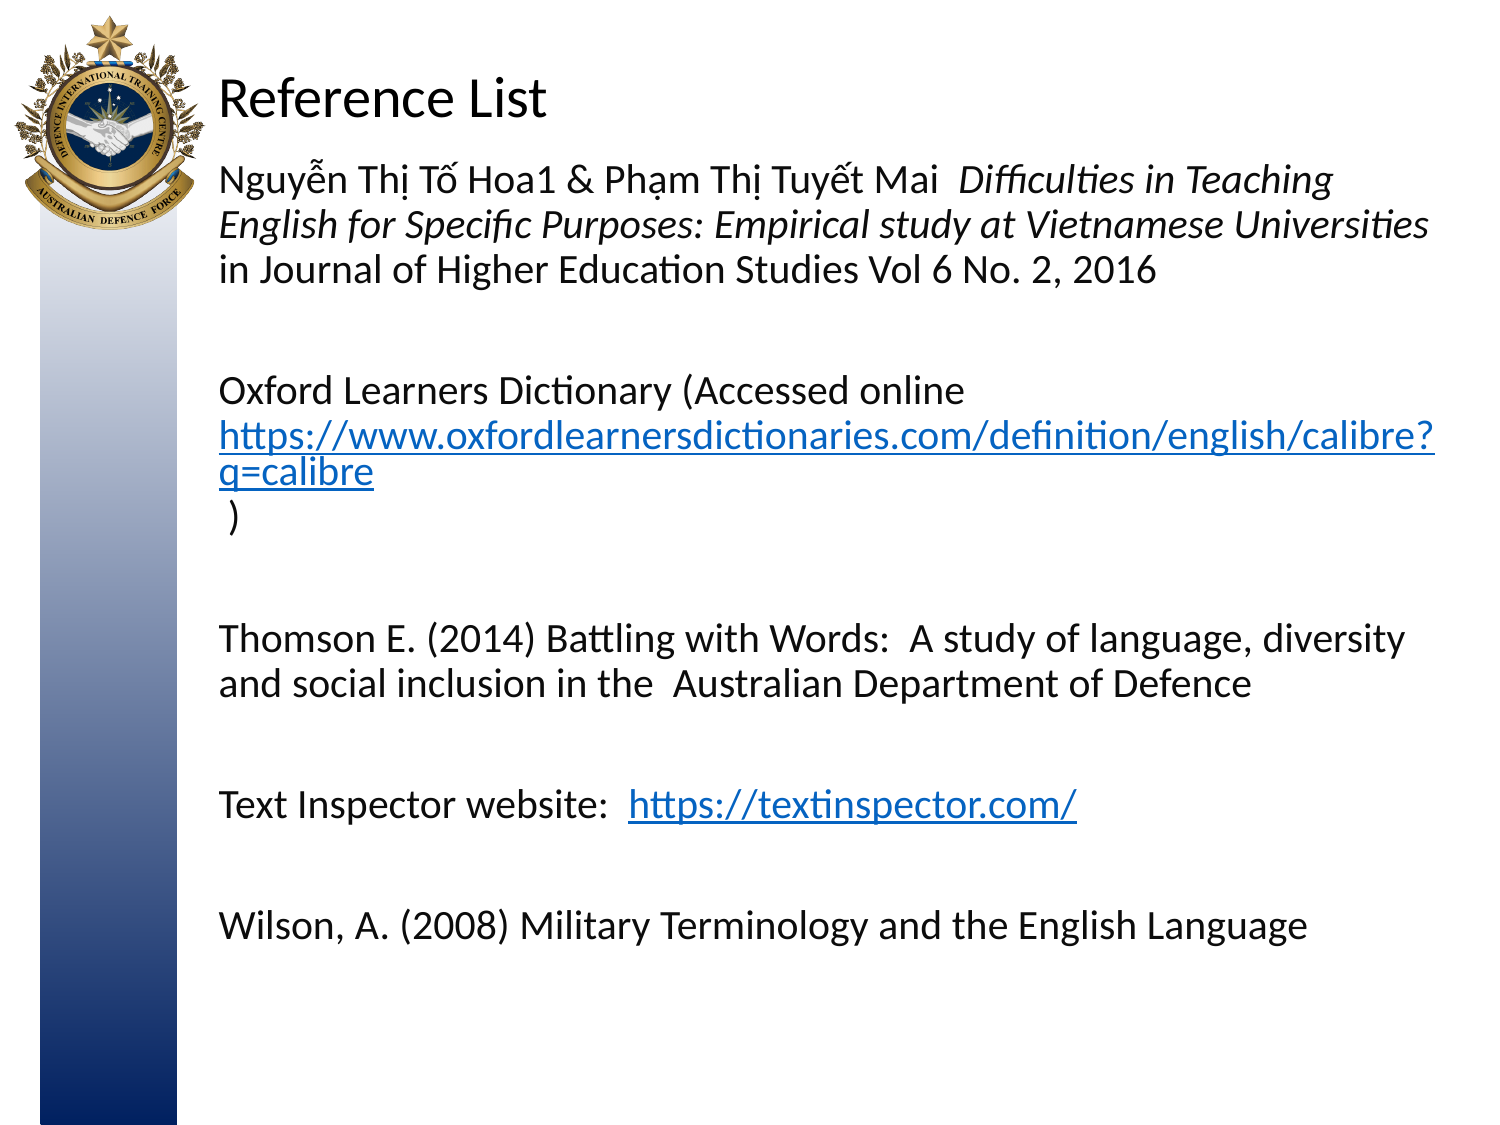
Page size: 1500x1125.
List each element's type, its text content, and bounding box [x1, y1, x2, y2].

picture [11, 13, 207, 232]
list Nguyễn Thị Tố Hoa1 & Phạm Thị Tuyết Mai Difficulties in Teaching English for Specific Purposes: Empirical study at Vietnamese Universities in Journal of Higher Education Studies Vol 6 No. 2, 2016 Oxford Learners Dictionary (Accessed online https://www.oxfordlearnersdictionaries.com/definition/english/calibre?q=calibre ) Thomson E. (2014) Battling with Words: A study of language, diversity and social inclusion in the Australian Department of Defence Text Inspector website: https://textinspector.com/ Wilson, A. (2008) Military Terminology and the English Language [203, 149, 1466, 1066]
title Reference List [203, 59, 1466, 149]
